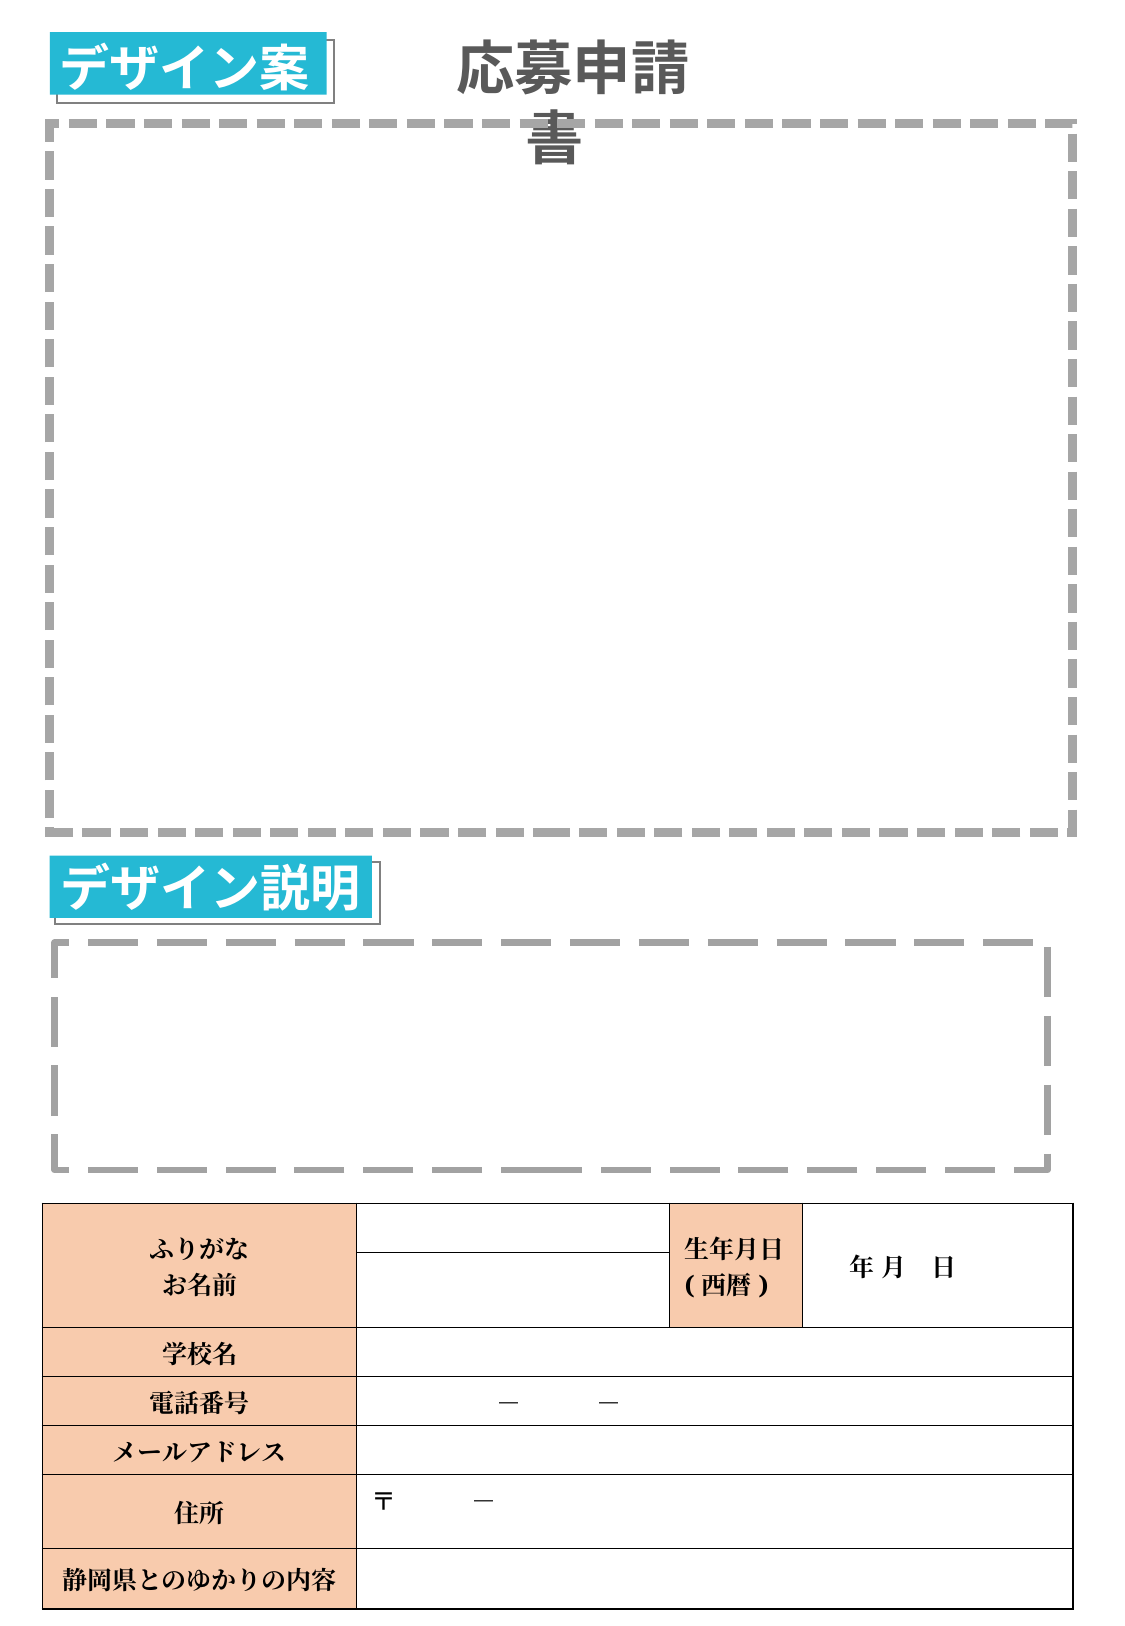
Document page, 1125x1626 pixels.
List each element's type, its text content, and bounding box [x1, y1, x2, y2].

table_cell [357, 1549, 1072, 1608]
table_header 年 月 日 [803, 1204, 1072, 1327]
table_header ふりがな お名前 [43, 1204, 356, 1327]
text_box デザイン説明 [38, 848, 383, 924]
table_cell メールアドレス [43, 1426, 356, 1474]
table_cell [357, 1328, 1072, 1376]
text_box [327, 39, 335, 104]
text_box [49, 122, 1074, 833]
table_cell [357, 1426, 1072, 1474]
table_cell [357, 1253, 669, 1327]
text_box デザイン案 [42, 28, 327, 104]
table_header 生年月日 (西暦) [670, 1204, 802, 1327]
text_box [54, 942, 1048, 1171]
text_box 応募申請書 [394, 23, 729, 123]
table_cell 電話番号 [43, 1377, 356, 1425]
table_cell 学校名 [43, 1328, 356, 1376]
table_header [357, 1204, 669, 1252]
table_cell 静岡県とのゆかりの内容 [43, 1549, 356, 1608]
table_cell 〒 － [357, 1475, 1072, 1548]
table_cell 住所 [43, 1475, 356, 1548]
table_cell － － [357, 1377, 1072, 1425]
